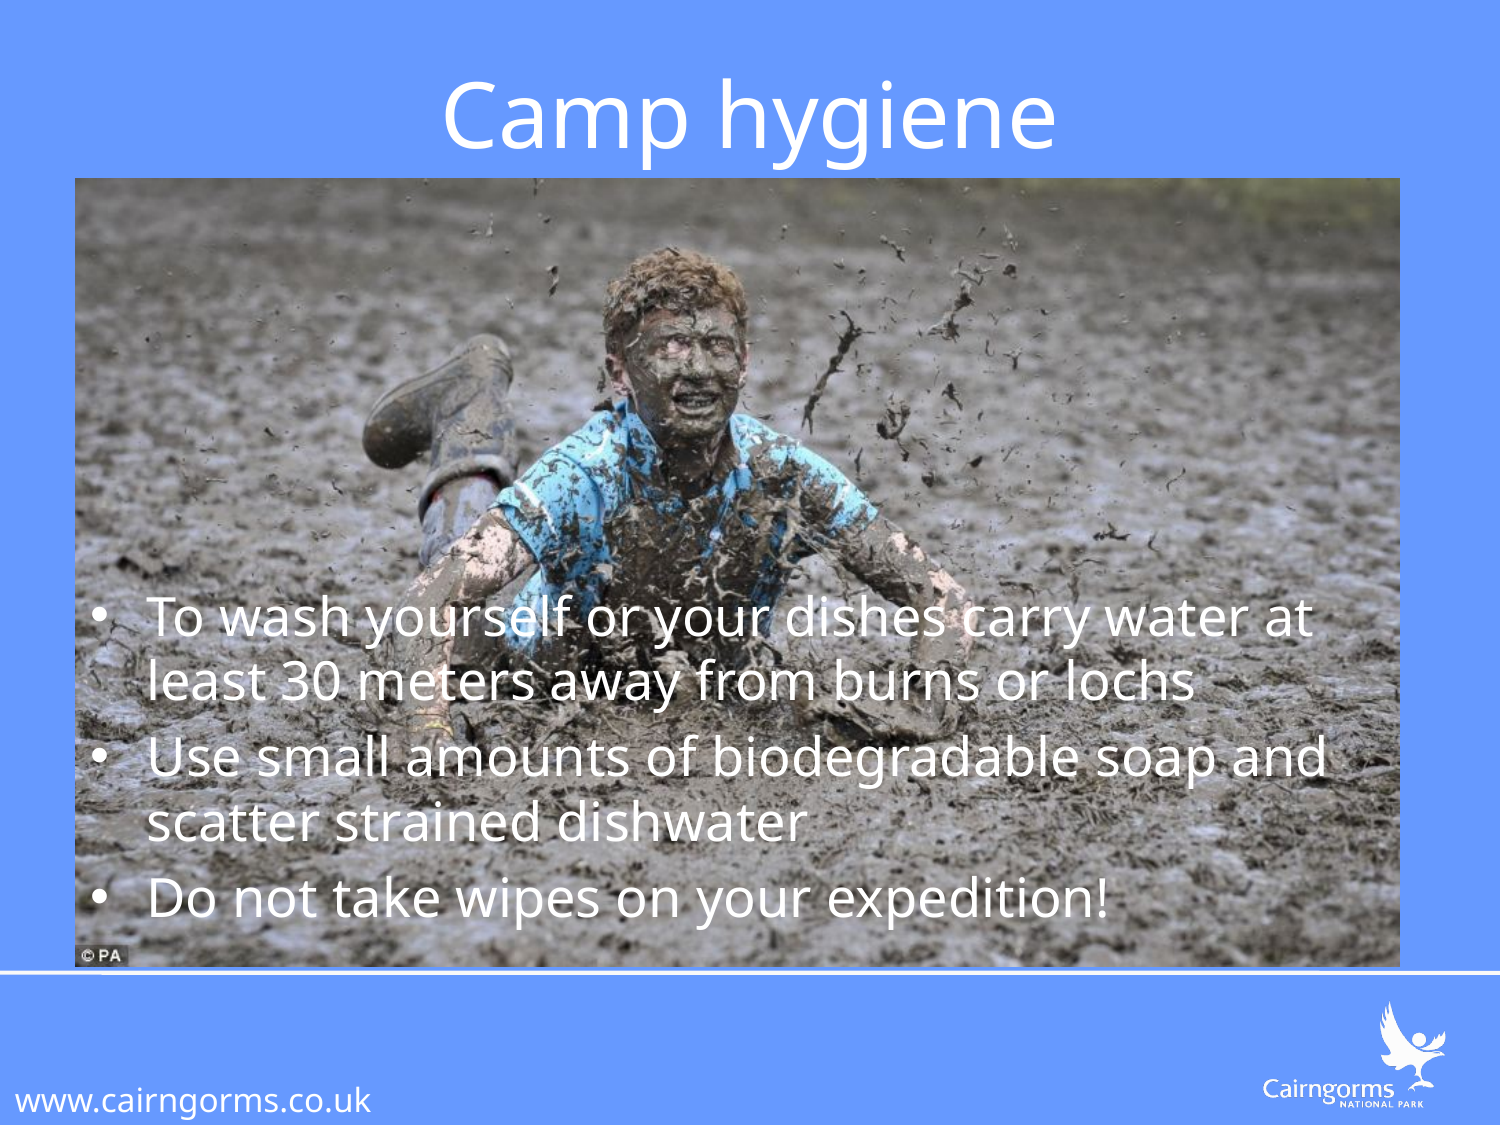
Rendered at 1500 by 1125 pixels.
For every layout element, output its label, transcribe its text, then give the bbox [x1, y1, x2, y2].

title Camp hygiene [74, 44, 1426, 179]
picture [1242, 979, 1466, 1125]
picture [74, 177, 1400, 968]
